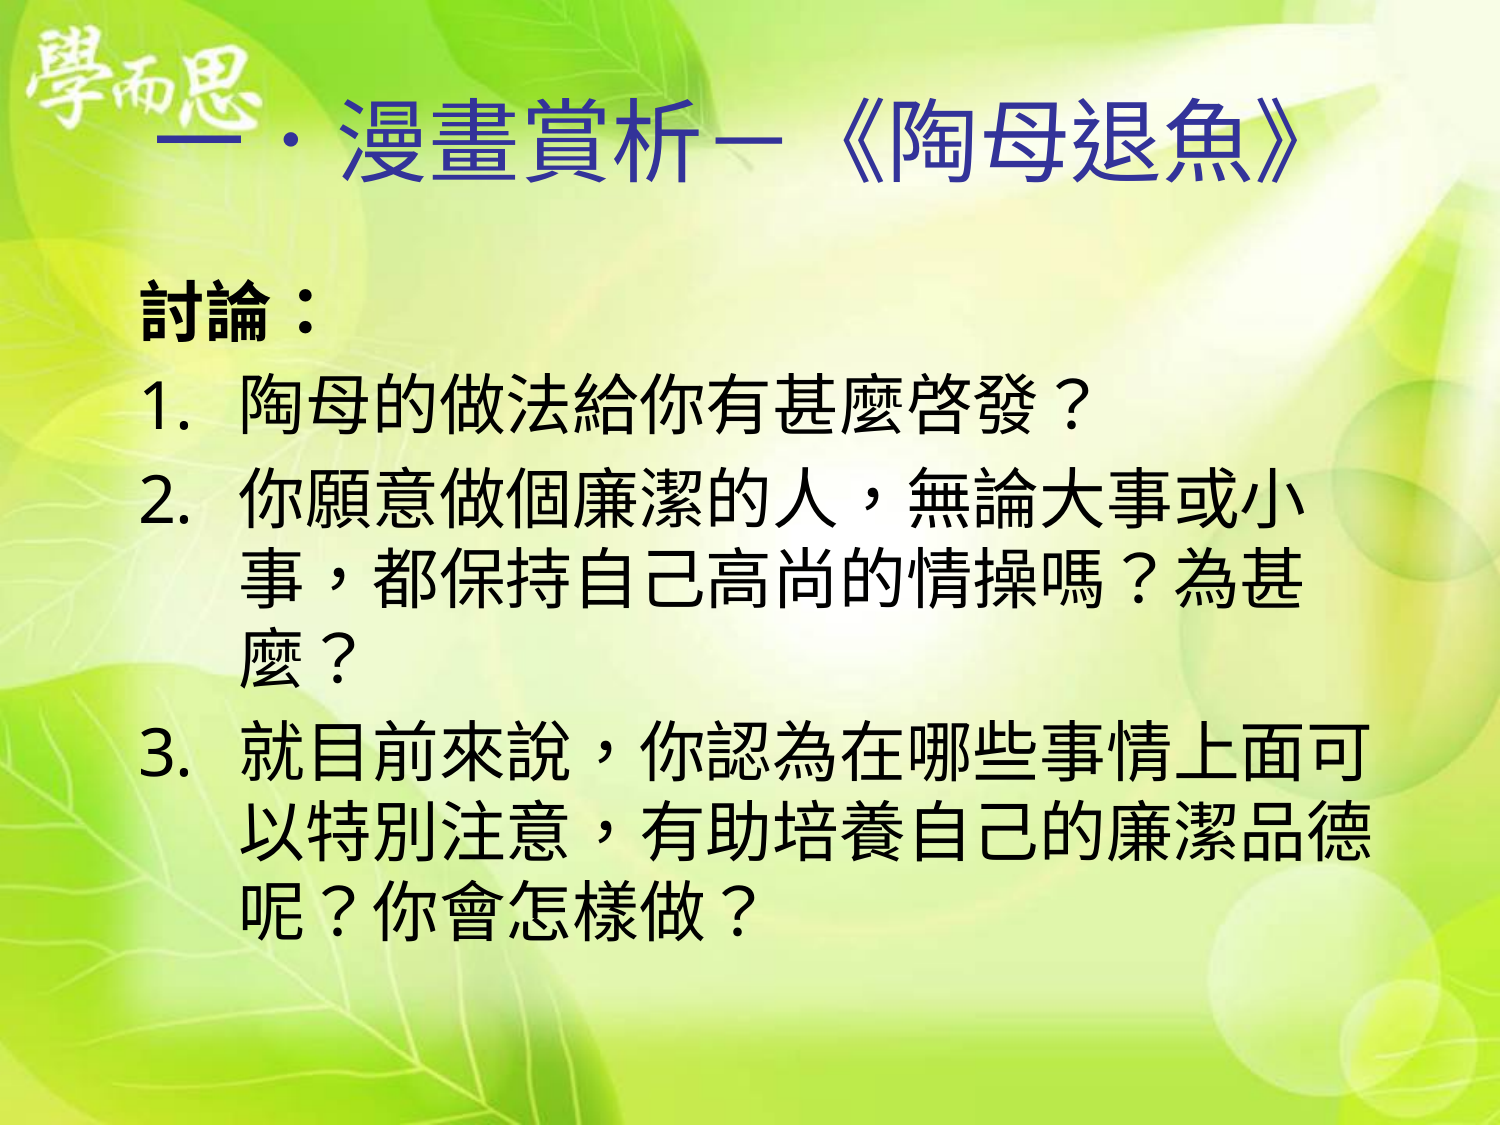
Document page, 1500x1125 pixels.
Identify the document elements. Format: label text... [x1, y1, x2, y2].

title 一．漫畫賞析－《陶母退魚》 [75, 45, 1425, 233]
picture [0, 0, 1500, 1125]
list 討論： 陶母的做法給你有甚麼啓發？ 你願意做個廉潔的人，無論大事或小事，都保持自己高尚的情操嗎？為甚麼？ 就目前來說，你認為在哪些事情上面可以特別注意，有助培養自己的廉潔品德呢？你會怎樣做？ [123, 262, 1425, 1005]
